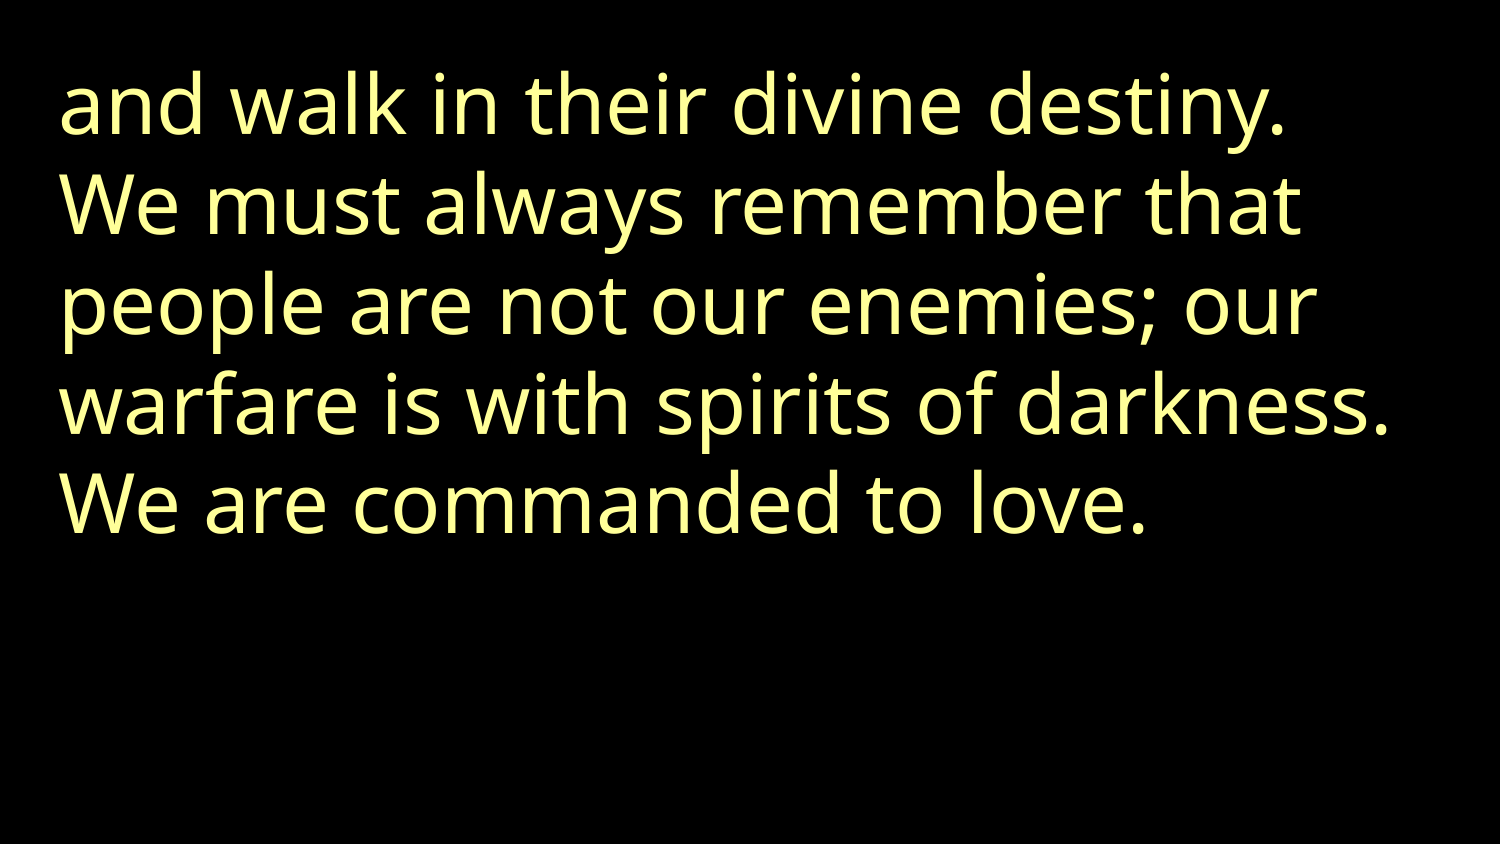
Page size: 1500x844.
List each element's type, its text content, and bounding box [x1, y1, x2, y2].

list and walk in their divine destiny. We must always remember that people are not our enemies; our warfare is with spirits of darkness. We are commanded to love. [50, 46, 1425, 810]
